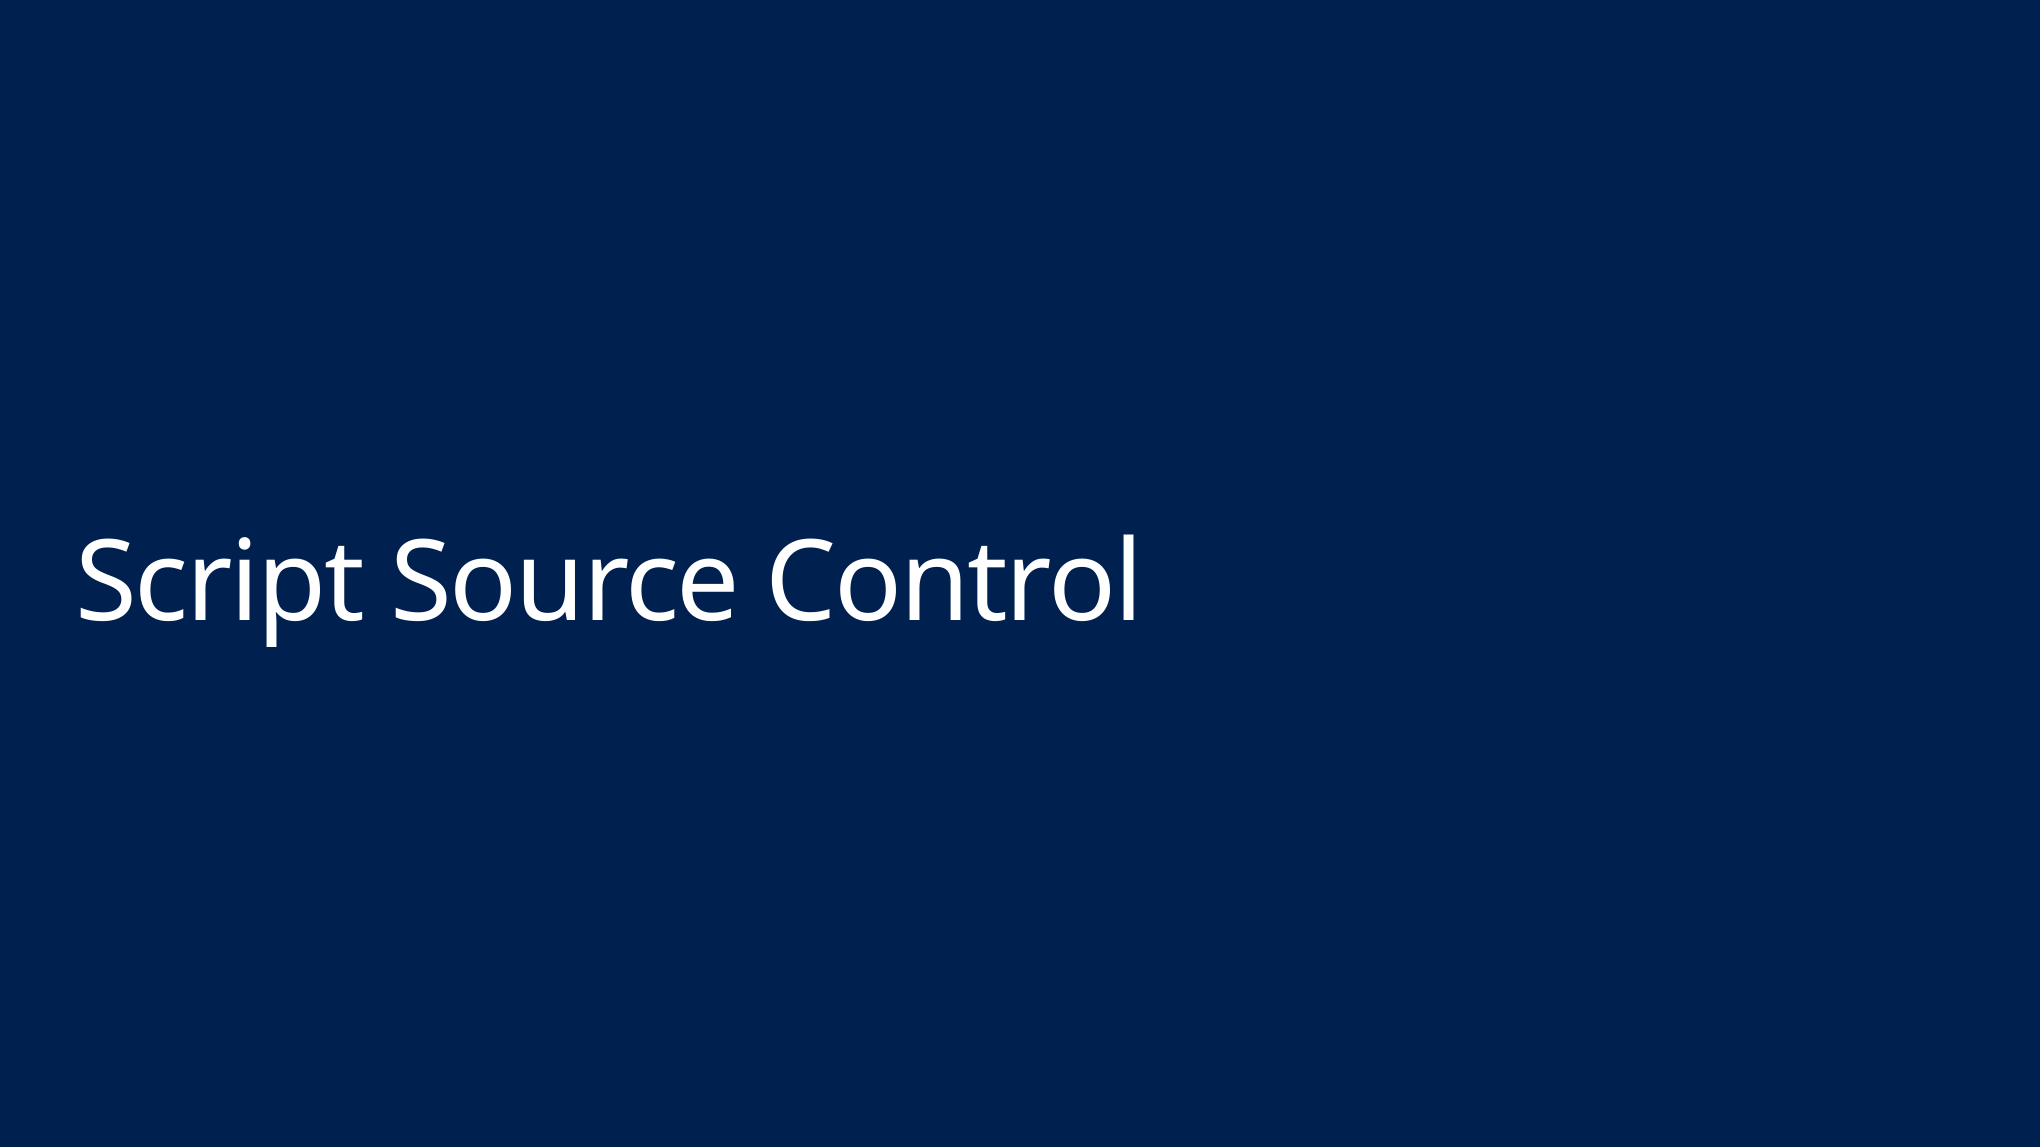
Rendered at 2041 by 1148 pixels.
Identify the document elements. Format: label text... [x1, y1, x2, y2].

title Script Source Control [45, 498, 1996, 649]
